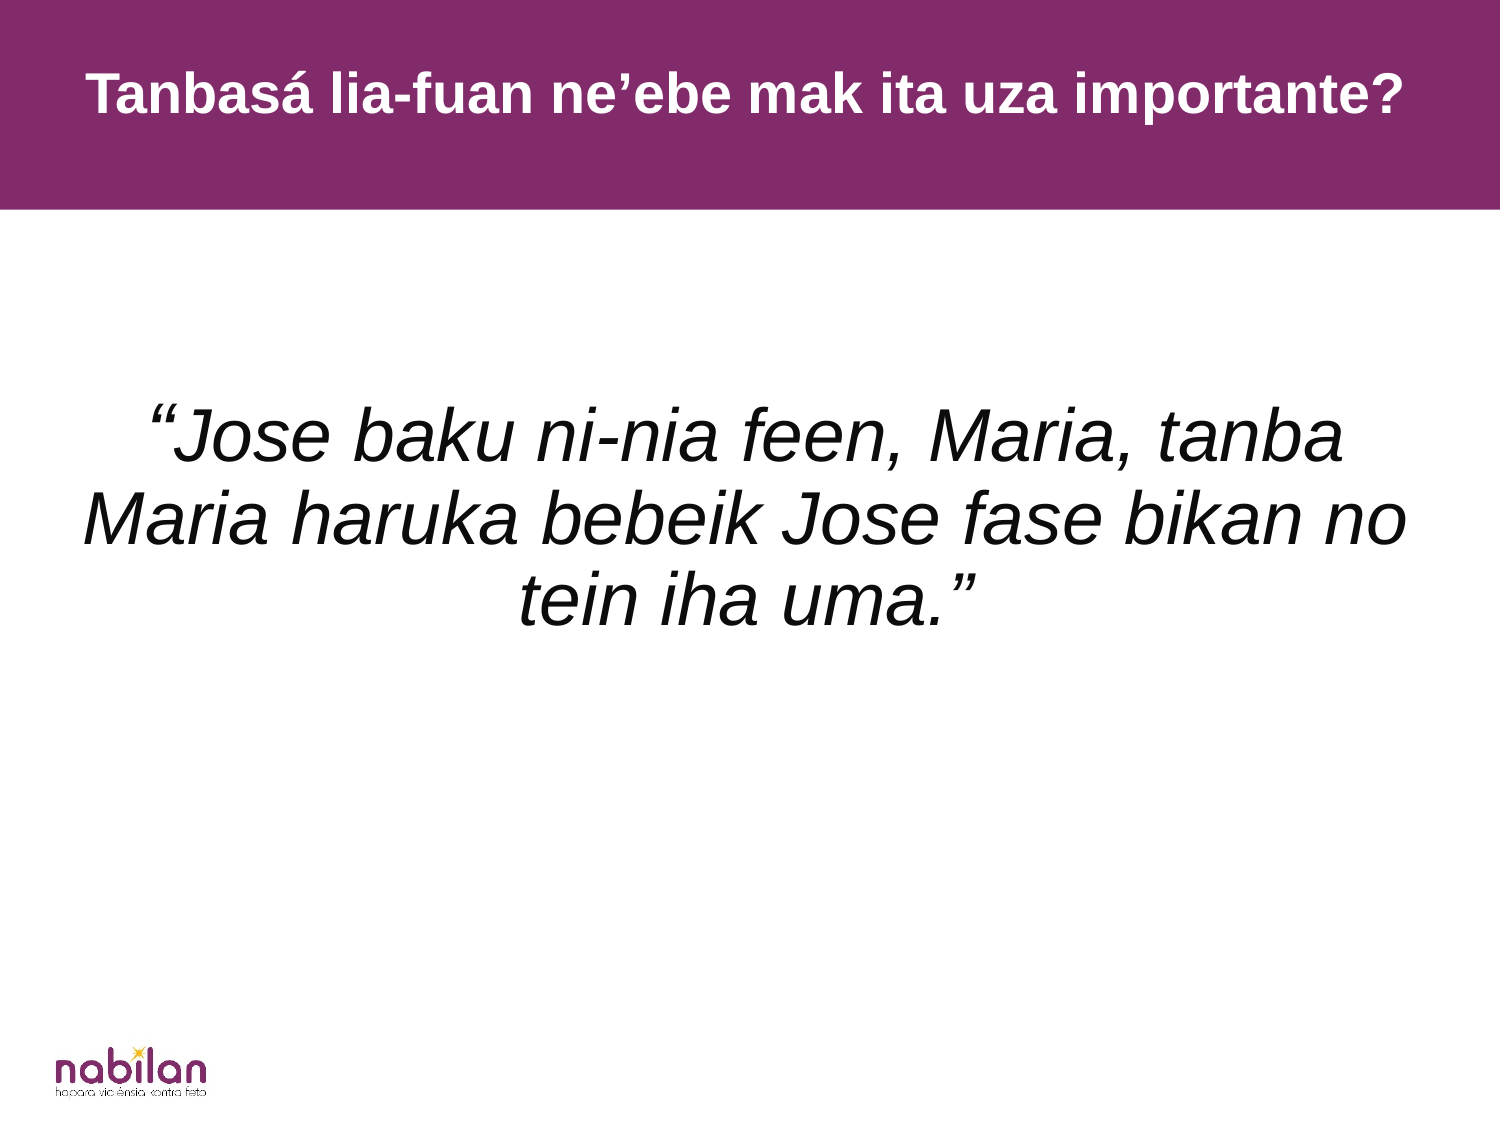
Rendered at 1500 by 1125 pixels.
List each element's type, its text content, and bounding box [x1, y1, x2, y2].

list Tanbasá lia-fuan ne’ebe mak ita uza importante? [48, 56, 1444, 159]
list “Jose baku ni-nia feen, Maria, tanba Maria haruka bebeik Jose fase bikan no tein iha uma.” [48, 247, 1444, 989]
picture [48, 1038, 213, 1107]
